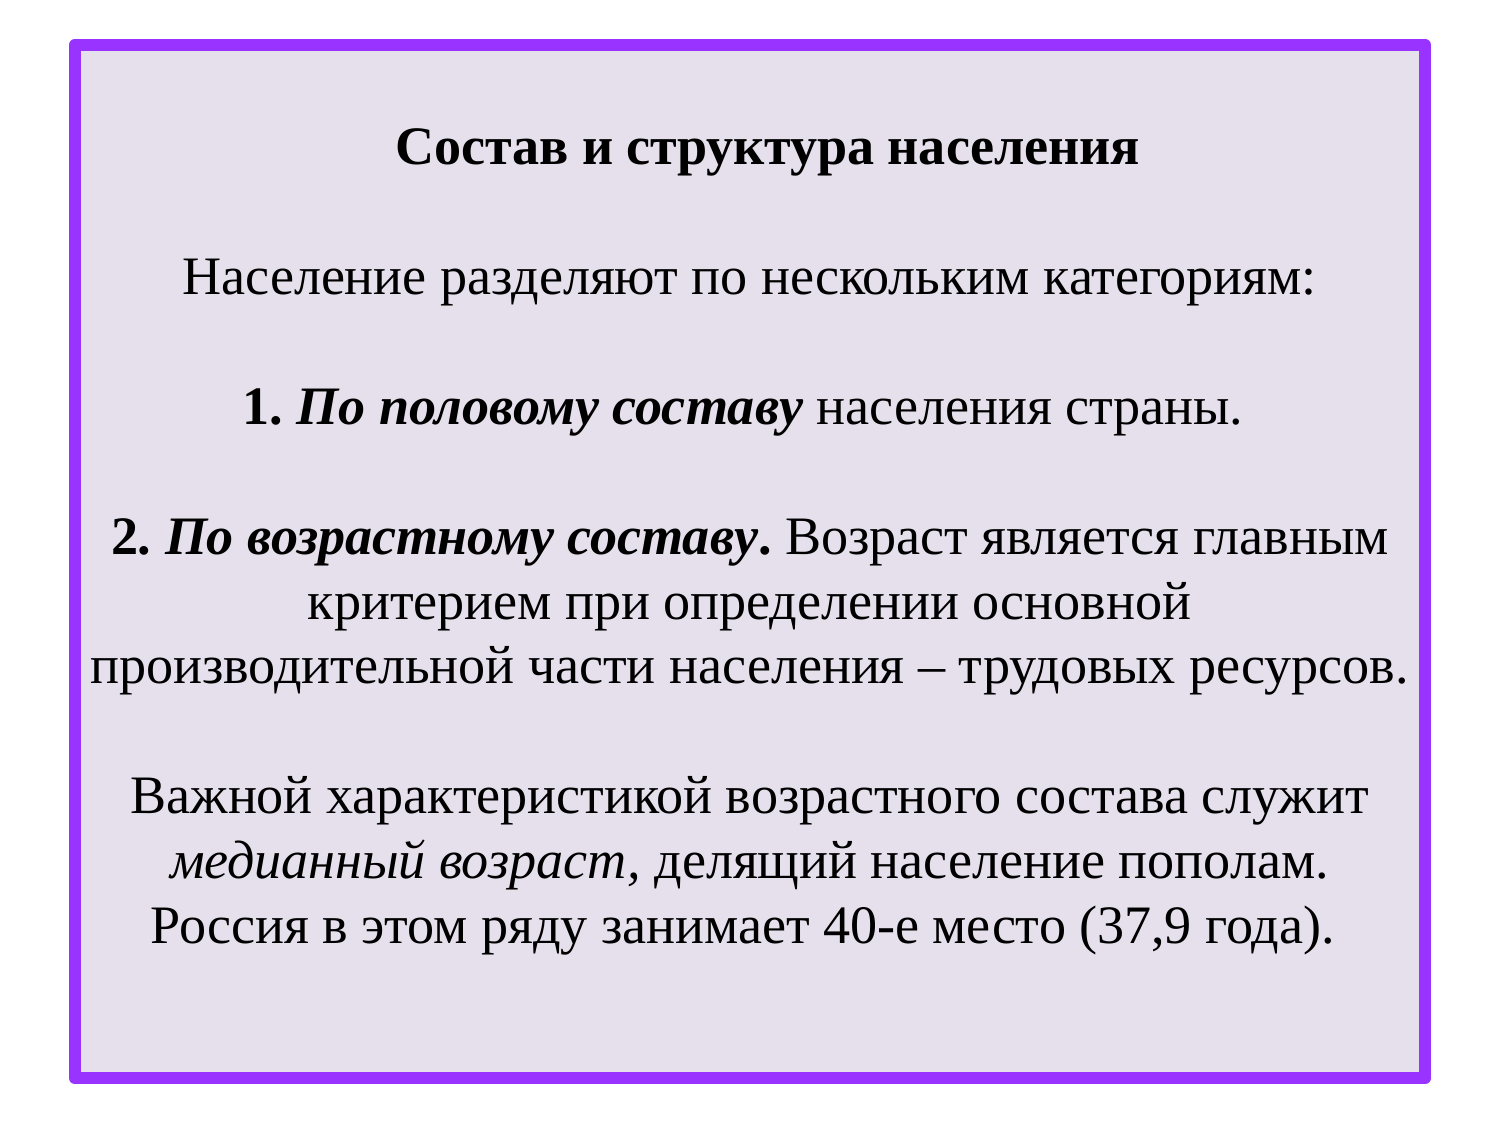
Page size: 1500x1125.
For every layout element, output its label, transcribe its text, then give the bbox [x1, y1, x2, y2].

title Состав и структура населения Население разделяют по нескольким категориям: 1. По половому составу населения страны. 2. По возрастному составу. Возраст является главным критерием при определении основной производительной части населения – трудовых ресурсов. Важной характеристикой возрастного состава служит медианный возраст, делящий население пополам. Россия в этом ряду занимает 40-е место (37,9 года). [75, 45, 1425, 1079]
